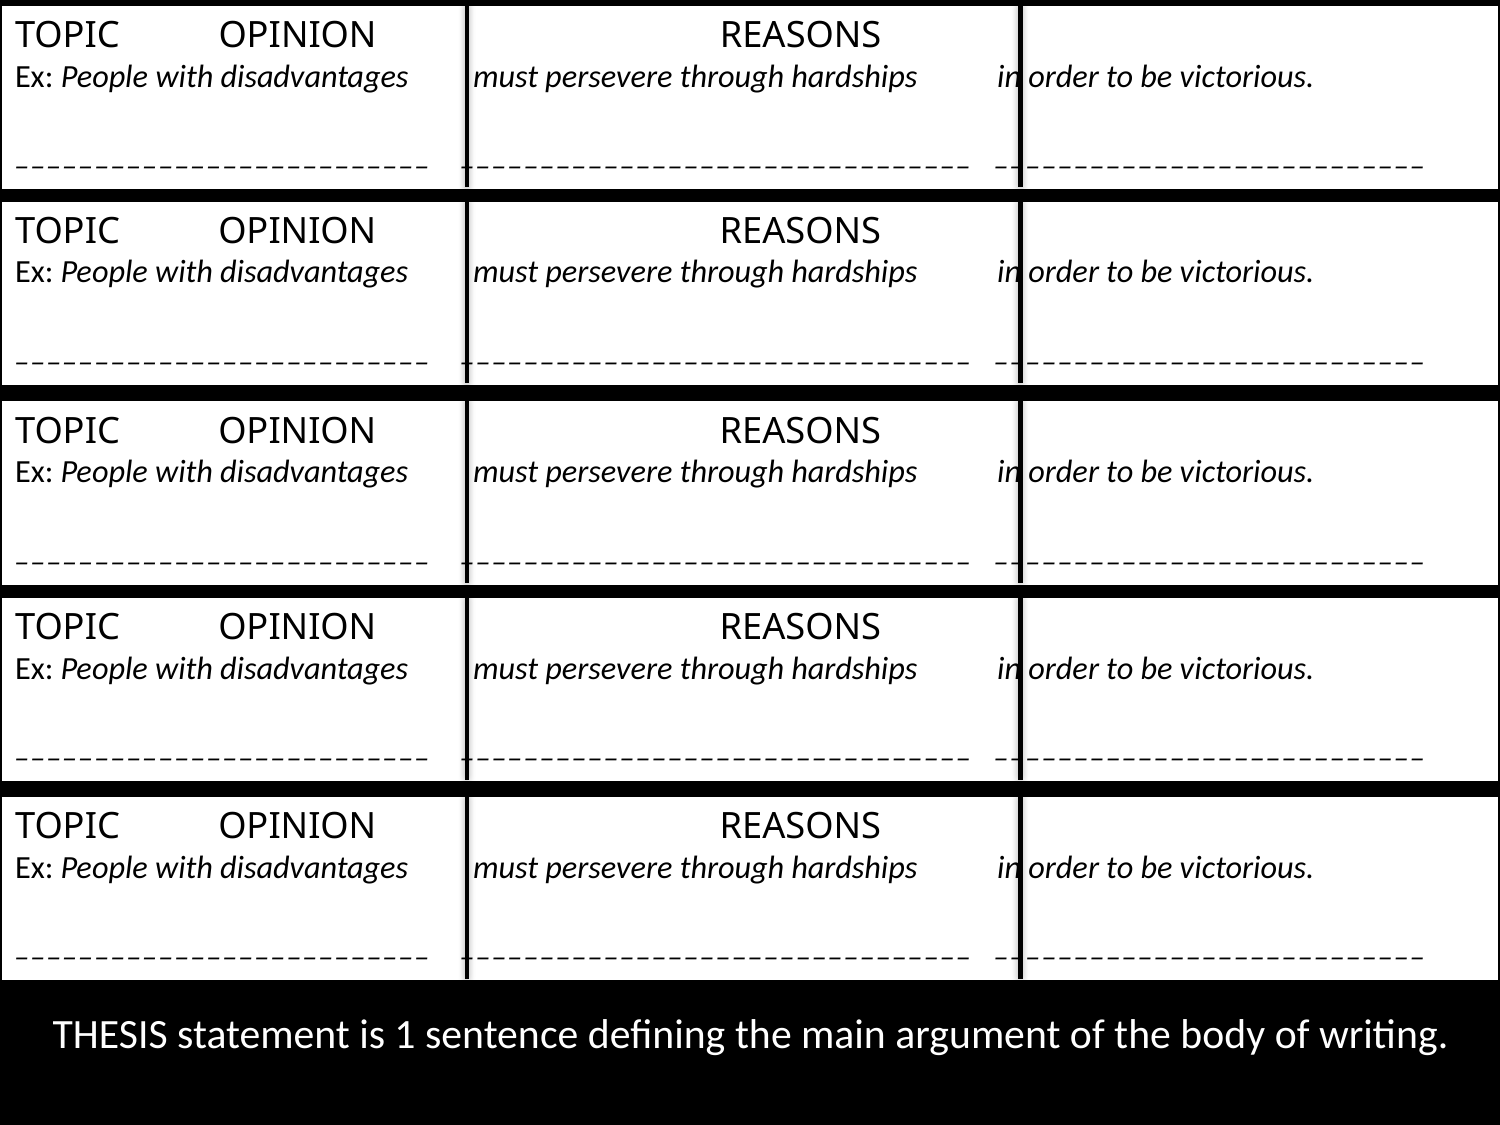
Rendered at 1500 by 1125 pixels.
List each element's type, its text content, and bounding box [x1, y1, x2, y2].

text_box TOPIC OPINION REASONS Ex: People with disadvantages must persevere through hardships in order to be victorious. __________________________ ________________________________ ___________________________ [0, 793, 463, 985]
text_box TOPIC OPINION REASONS Ex: People with disadvantages must persevere through hardships in order to be victorious. __________________________ ________________________________ ___________________________ [1025, 197, 1500, 389]
text_box TOPIC OPINION REASONS Ex: People with disadvantages must persevere through hardships in order to be victorious. __________________________ ________________________________ ___________________________ [0, 594, 463, 785]
text_box TOPIC OPINION REASONS Ex: People with disadvantages must persevere through hardships in order to be victorious. __________________________ ________________________________ ___________________________ [0, 397, 463, 589]
text_box TOPIC OPINION REASONS Ex: People with disadvantages must persevere through hardships in order to be victorious. __________________________ ________________________________ ___________________________ [471, 397, 1016, 589]
text_box TOPIC OPINION REASONS Ex: People with disadvantages must persevere through hardships in order to be victorious. __________________________ ________________________________ ___________________________ [0, 197, 462, 389]
text_box TOPIC OPINION REASONS Ex: People with disadvantages must persevere through hardships in order to be victorious. __________________________ ________________________________ ___________________________ [1024, 793, 1500, 985]
title TOPIC OPINION REASONS Ex: People with disadvantages must persevere through hardships in order to be victorious. __________________________ ________________________________ ___________________________ [1025, 2, 1500, 193]
text_box TOPIC OPINION REASONS Ex: People with disadvantages must persevere through hardships in order to be victorious. __________________________ ________________________________ ___________________________ [472, 197, 1015, 389]
title TOPIC OPINION REASONS Ex: People with disadvantages must persevere through hardships in order to be victorious. __________________________ ________________________________ ___________________________ [0, 2, 462, 193]
text_box TOPIC OPINION REASONS Ex: People with disadvantages must persevere through hardships in order to be victorious. __________________________ ________________________________ ___________________________ [1024, 397, 1500, 589]
title TOPIC OPINION REASONS Ex: People with disadvantages must persevere through hardships in order to be victorious. __________________________ ________________________________ ___________________________ [472, 2, 1015, 193]
text_box TOPIC OPINION REASONS Ex: People with disadvantages must persevere through hardships in order to be victorious. __________________________ ________________________________ ___________________________ [1024, 594, 1500, 785]
text_box THESIS statement is 1 sentence defining the main argument of the body of writing. [37, 999, 1475, 1115]
text_box TOPIC OPINION REASONS Ex: People with disadvantages must persevere through hardships in order to be victorious. __________________________ ________________________________ ___________________________ [471, 594, 1016, 785]
text_box TOPIC OPINION REASONS Ex: People with disadvantages must persevere through hardships in order to be victorious. __________________________ ________________________________ ___________________________ [471, 793, 1016, 985]
